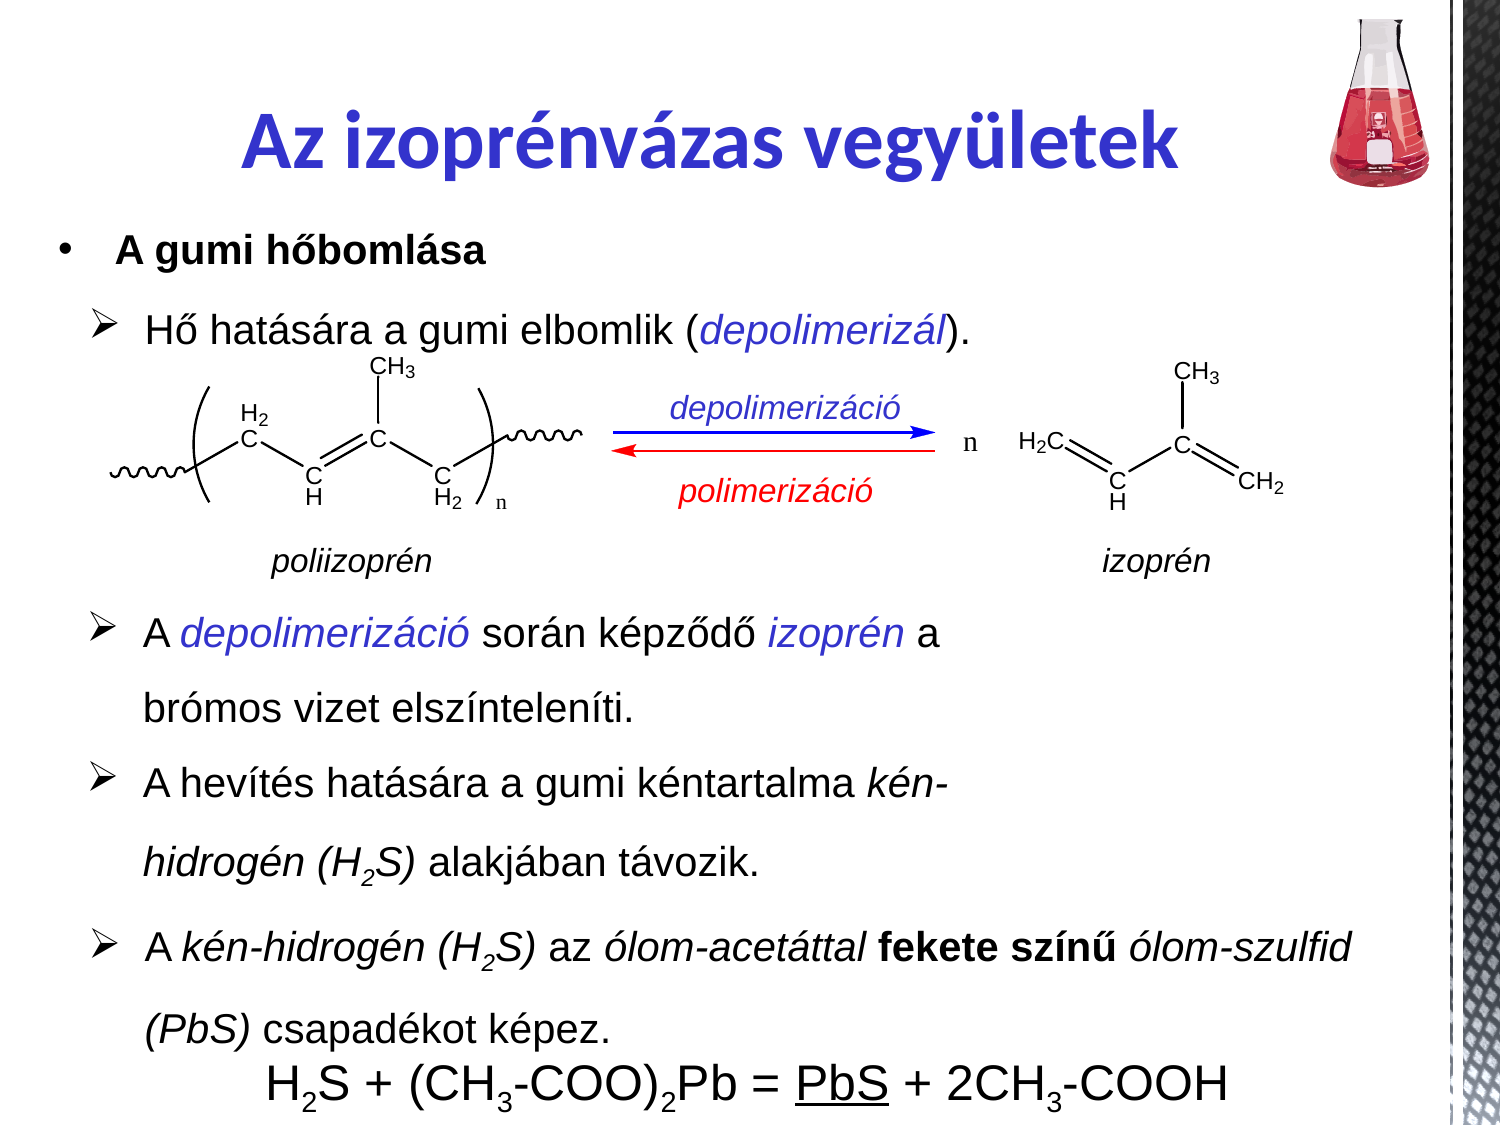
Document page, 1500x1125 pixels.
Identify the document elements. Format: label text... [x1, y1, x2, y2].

text_box A gumi hőbomlása [43, 190, 758, 281]
text_box A kén-hidrogén (H2S) az ólom-acetáttal fekete színű ólom-szulfid (PbS) csapadékot képez. [73, 883, 1398, 1059]
text_box Hő hatására a gumi elbomlik (depolimerizál). [73, 270, 1036, 361]
text_box izoprén [1087, 536, 1227, 587]
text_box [1328, 18, 1433, 200]
text_box Az izoprénvázas vegyületek [41, 78, 1323, 193]
text_box A depolimerizáció során képződő izoprén a brómos vizet elszínteleníti. A hevítés hatására a gumi kéntartalma kén-hidrogén (H2S) alakjában távozik. [71, 573, 1042, 899]
picture [1447, 0, 1500, 1125]
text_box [103, 352, 1292, 527]
text_box H2S + (CH3-COO)2Pb = PbS + 2CH3-COOH [250, 1059, 1245, 1125]
text_box poliizoprén [256, 536, 448, 587]
